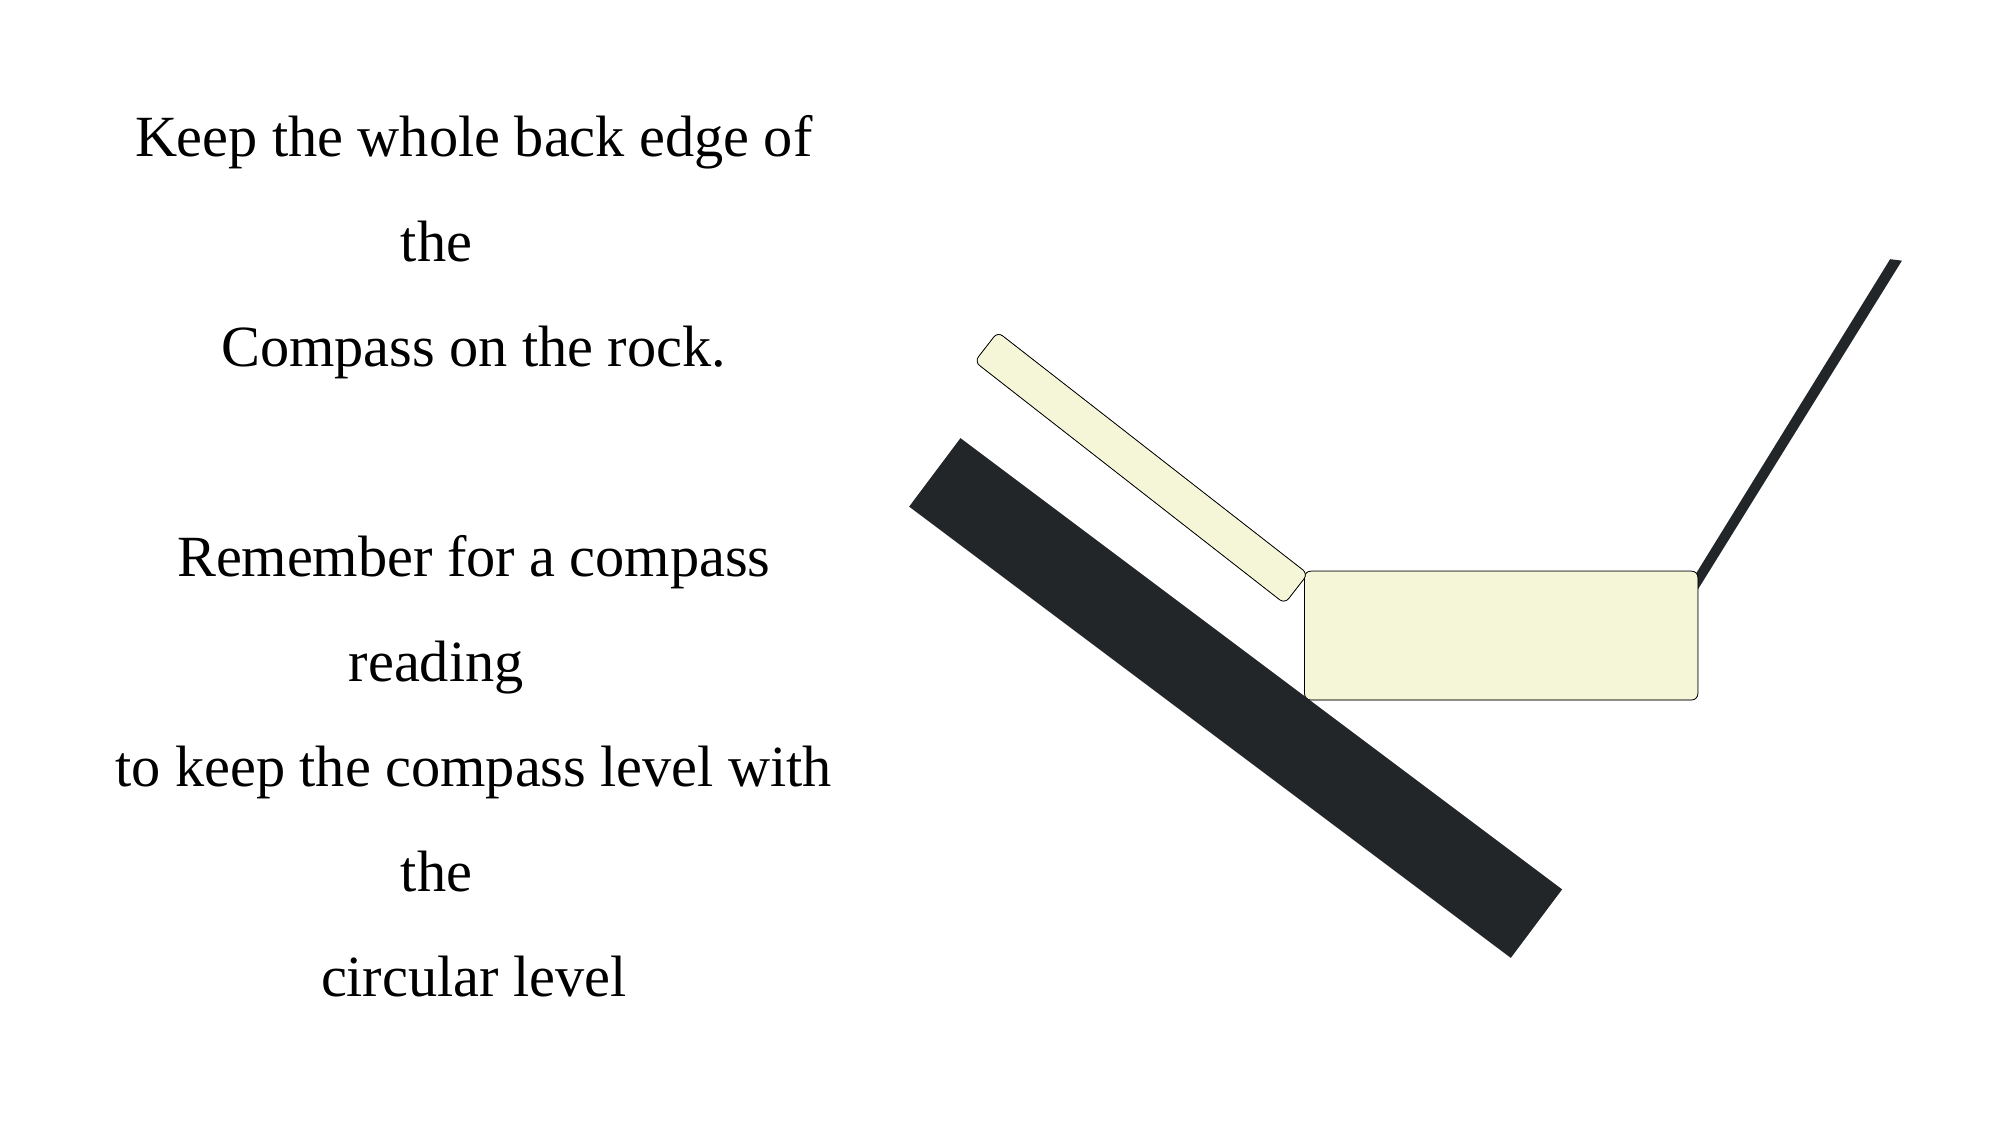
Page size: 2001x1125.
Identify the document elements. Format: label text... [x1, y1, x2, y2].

text_box Keep the whole back edge of the Compass on the rock. Remember for a compass reading to keep the compass level with the circular level [20, 55, 853, 701]
picture [908, 259, 1902, 958]
